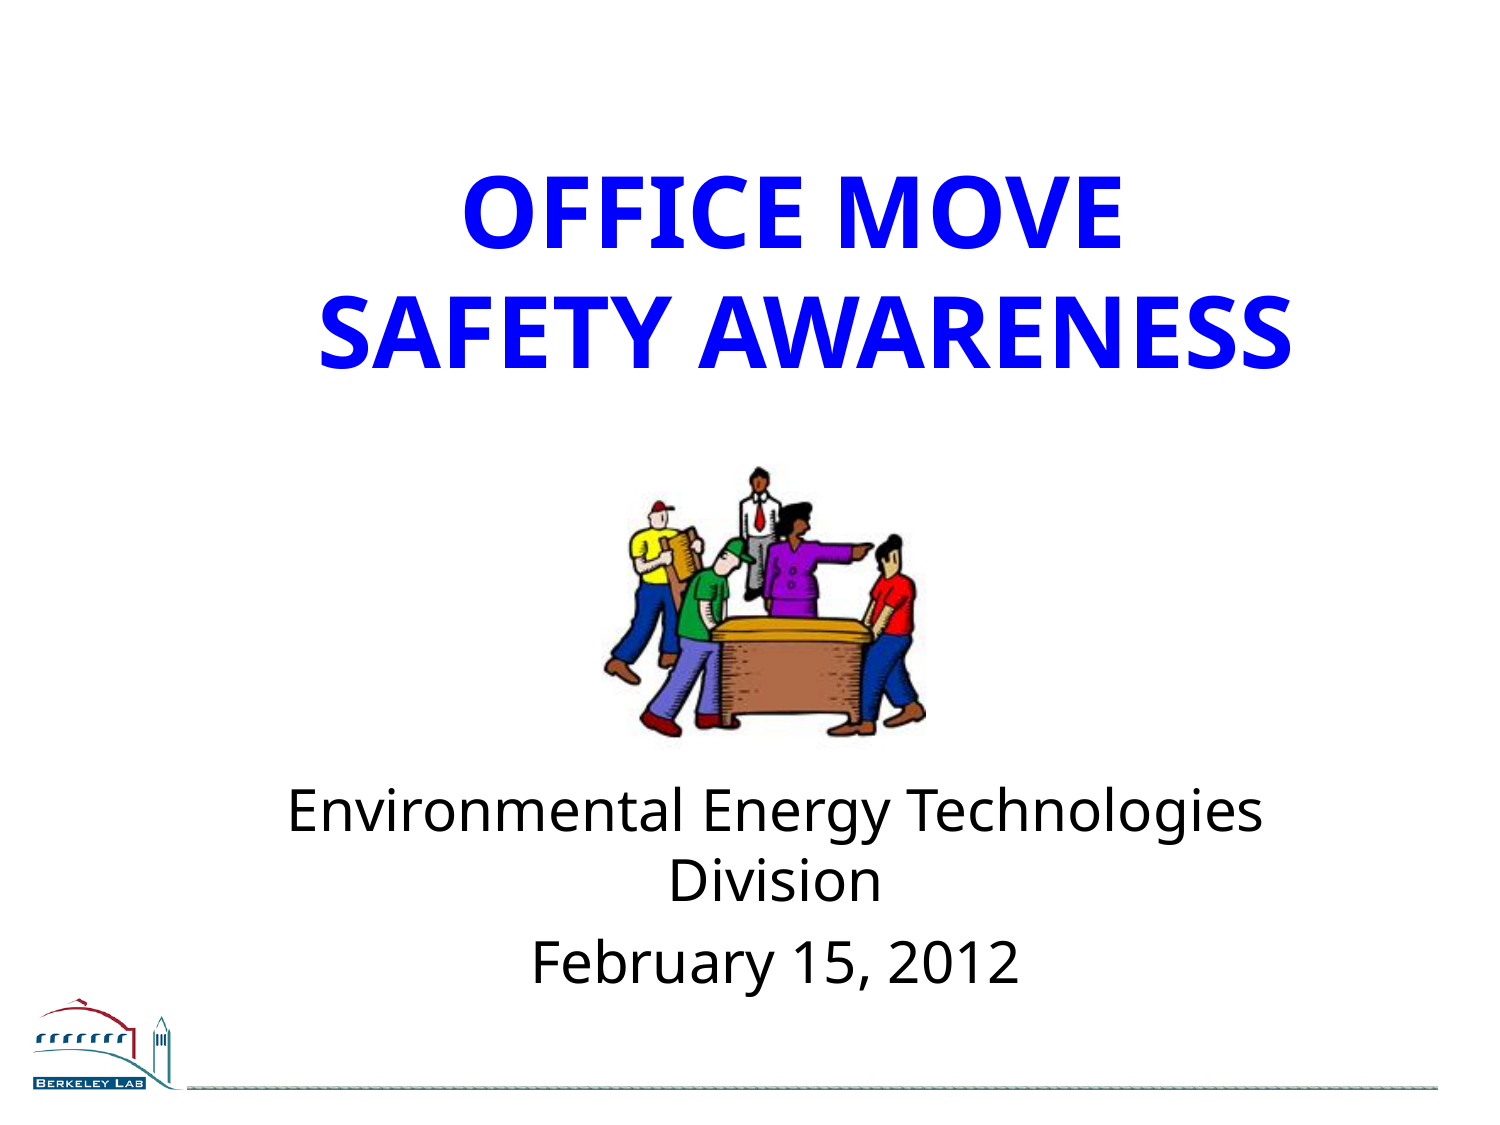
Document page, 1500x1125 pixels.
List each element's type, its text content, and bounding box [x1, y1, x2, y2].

picture [187, 1086, 1438, 1090]
title OFFICE MOVE SAFETY AWARENESS [187, 140, 1425, 439]
list Environmental Energy Technologies Division February 15, 2012 [156, 765, 1395, 1026]
picture [600, 437, 926, 763]
